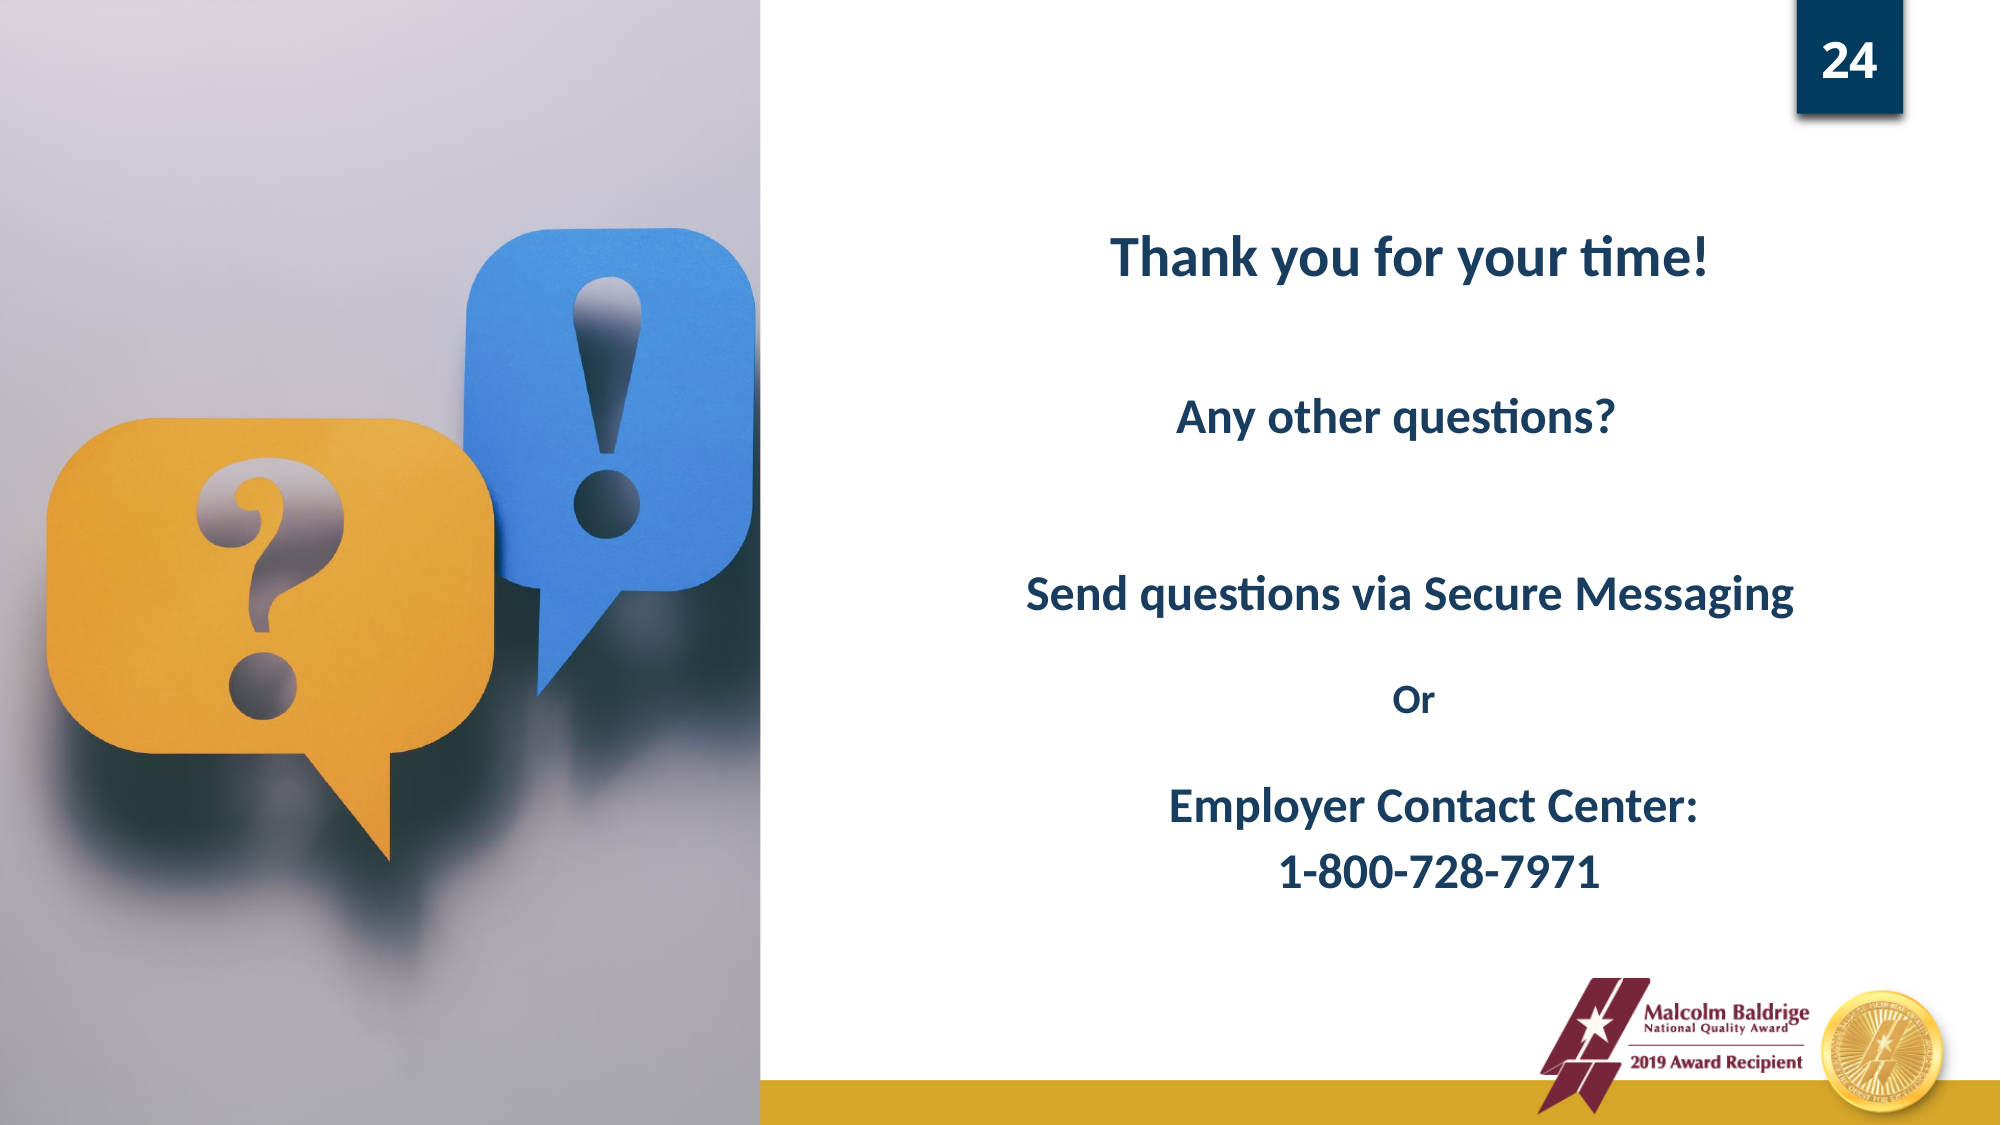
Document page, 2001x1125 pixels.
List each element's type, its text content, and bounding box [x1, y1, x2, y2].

slide_number 24 [1755, 32, 1894, 93]
text_box Thank you for your time! Any other questions? Send questions via Secure Messaging Or Employer Contact Center: 1-800-728-7971 [861, 174, 1942, 950]
picture [0, 0, 2000, 1125]
